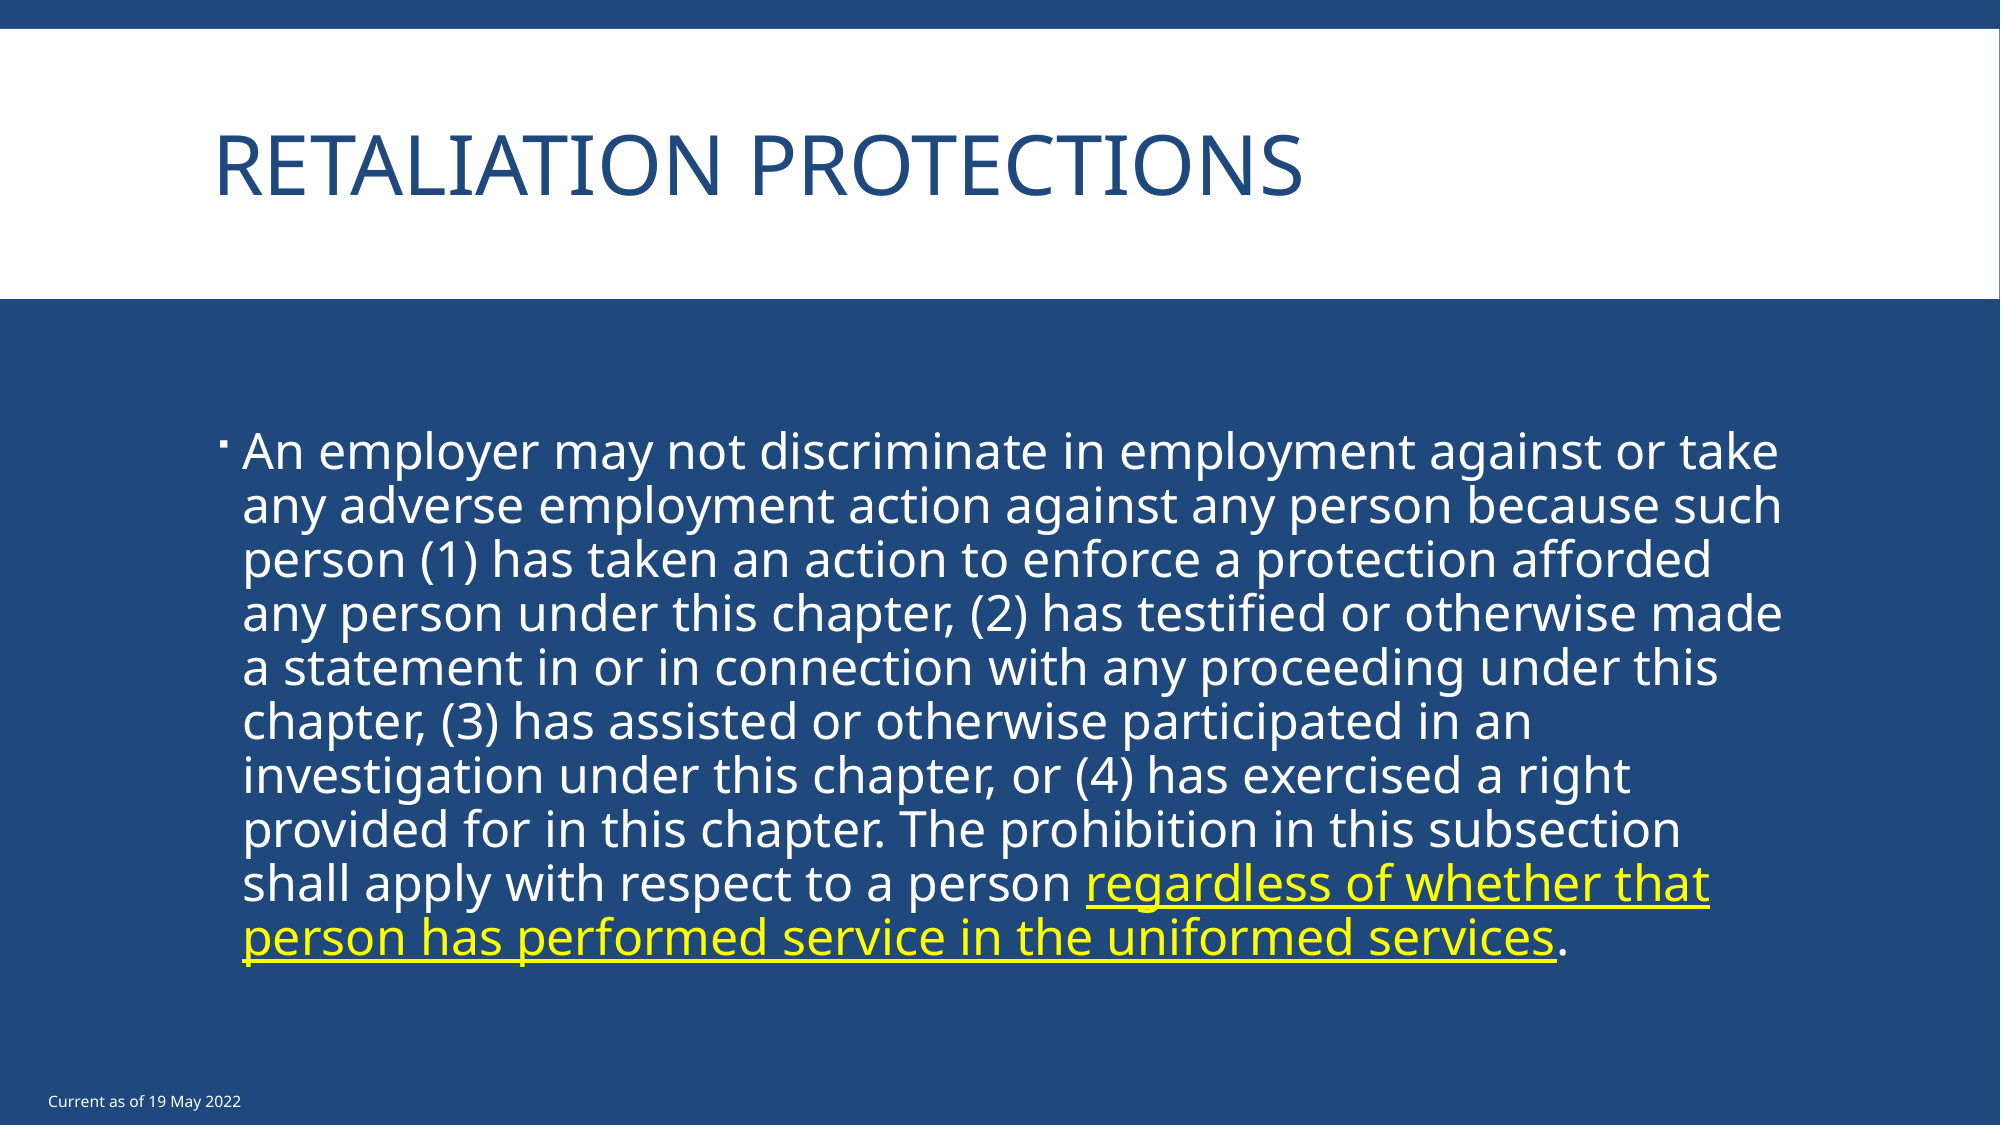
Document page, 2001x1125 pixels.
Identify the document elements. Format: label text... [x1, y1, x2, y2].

list An employer may not discriminate in employment against or take any adverse employment action against any person because such person (1) has taken an action to enforce a protection afforded any person under this chapter, (2) has testified or otherwise made a statement in or in connection with any proceeding under this chapter, (3) has assisted or otherwise participated in an investigation under this chapter, or (4) has exercised a right provided for in this chapter. The prohibition in this subsection shall apply with respect to a person regardless of whether that person has performed service in the uniformed services. [197, 329, 1803, 1020]
title Retaliation Protections [197, 46, 1803, 295]
